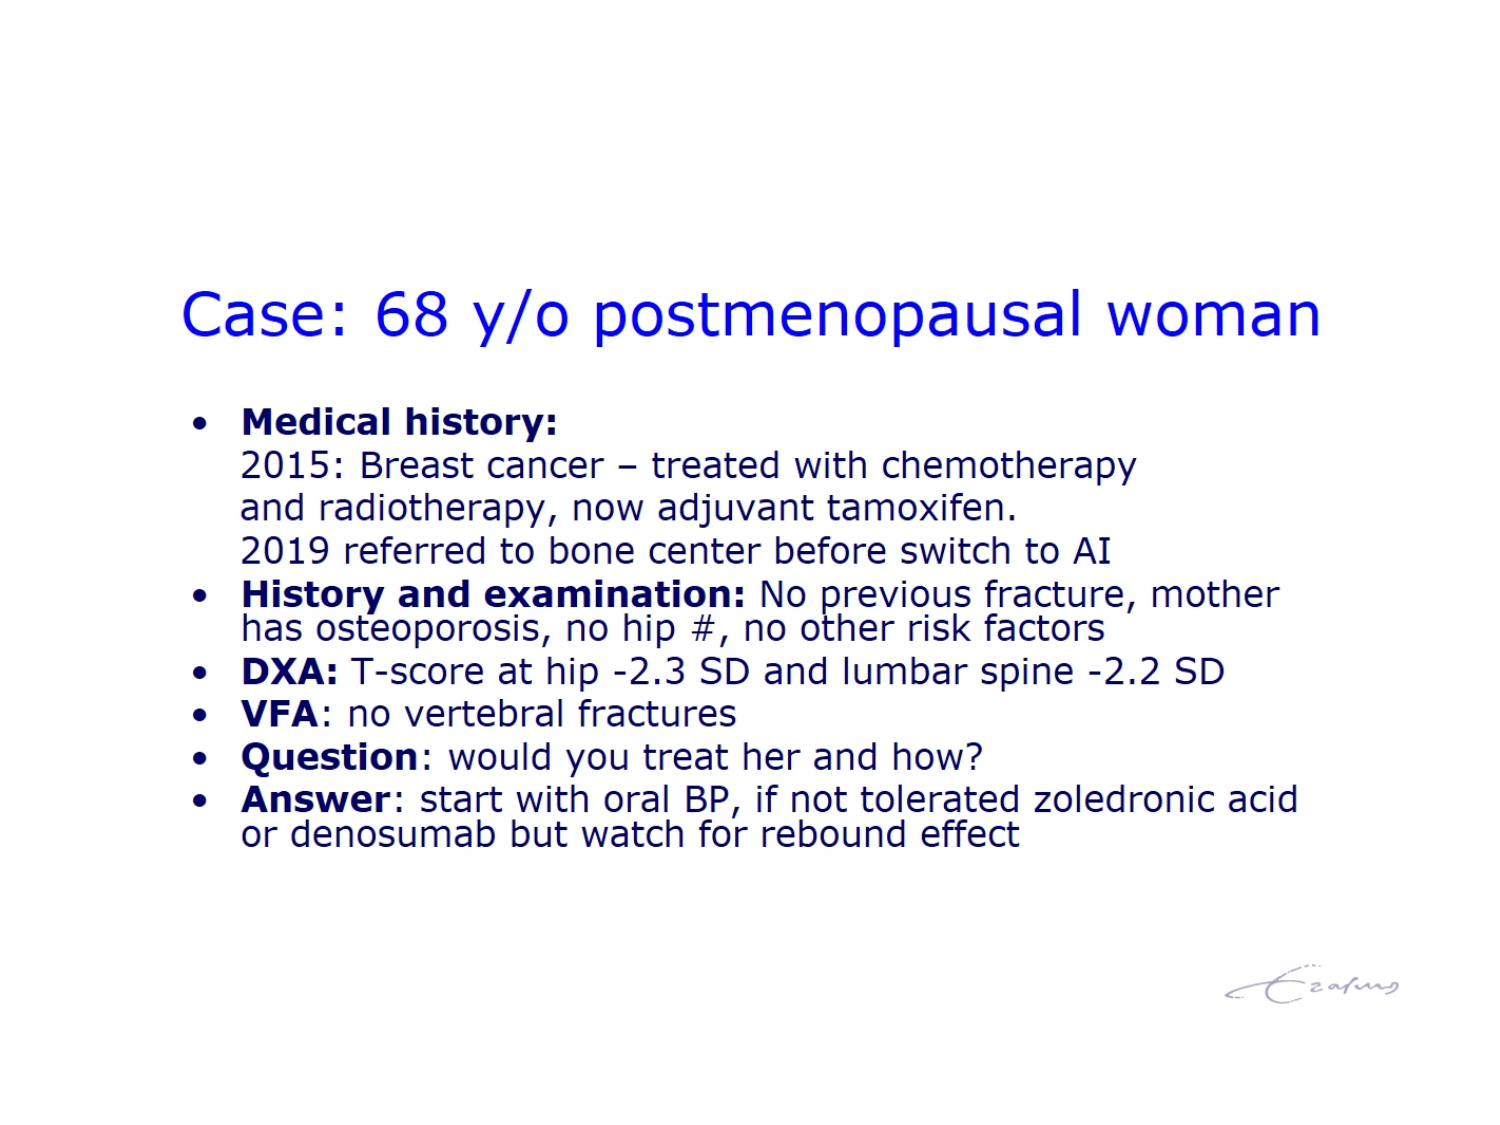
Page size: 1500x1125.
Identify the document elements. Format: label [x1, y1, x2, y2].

list [74, 262, 1426, 1006]
